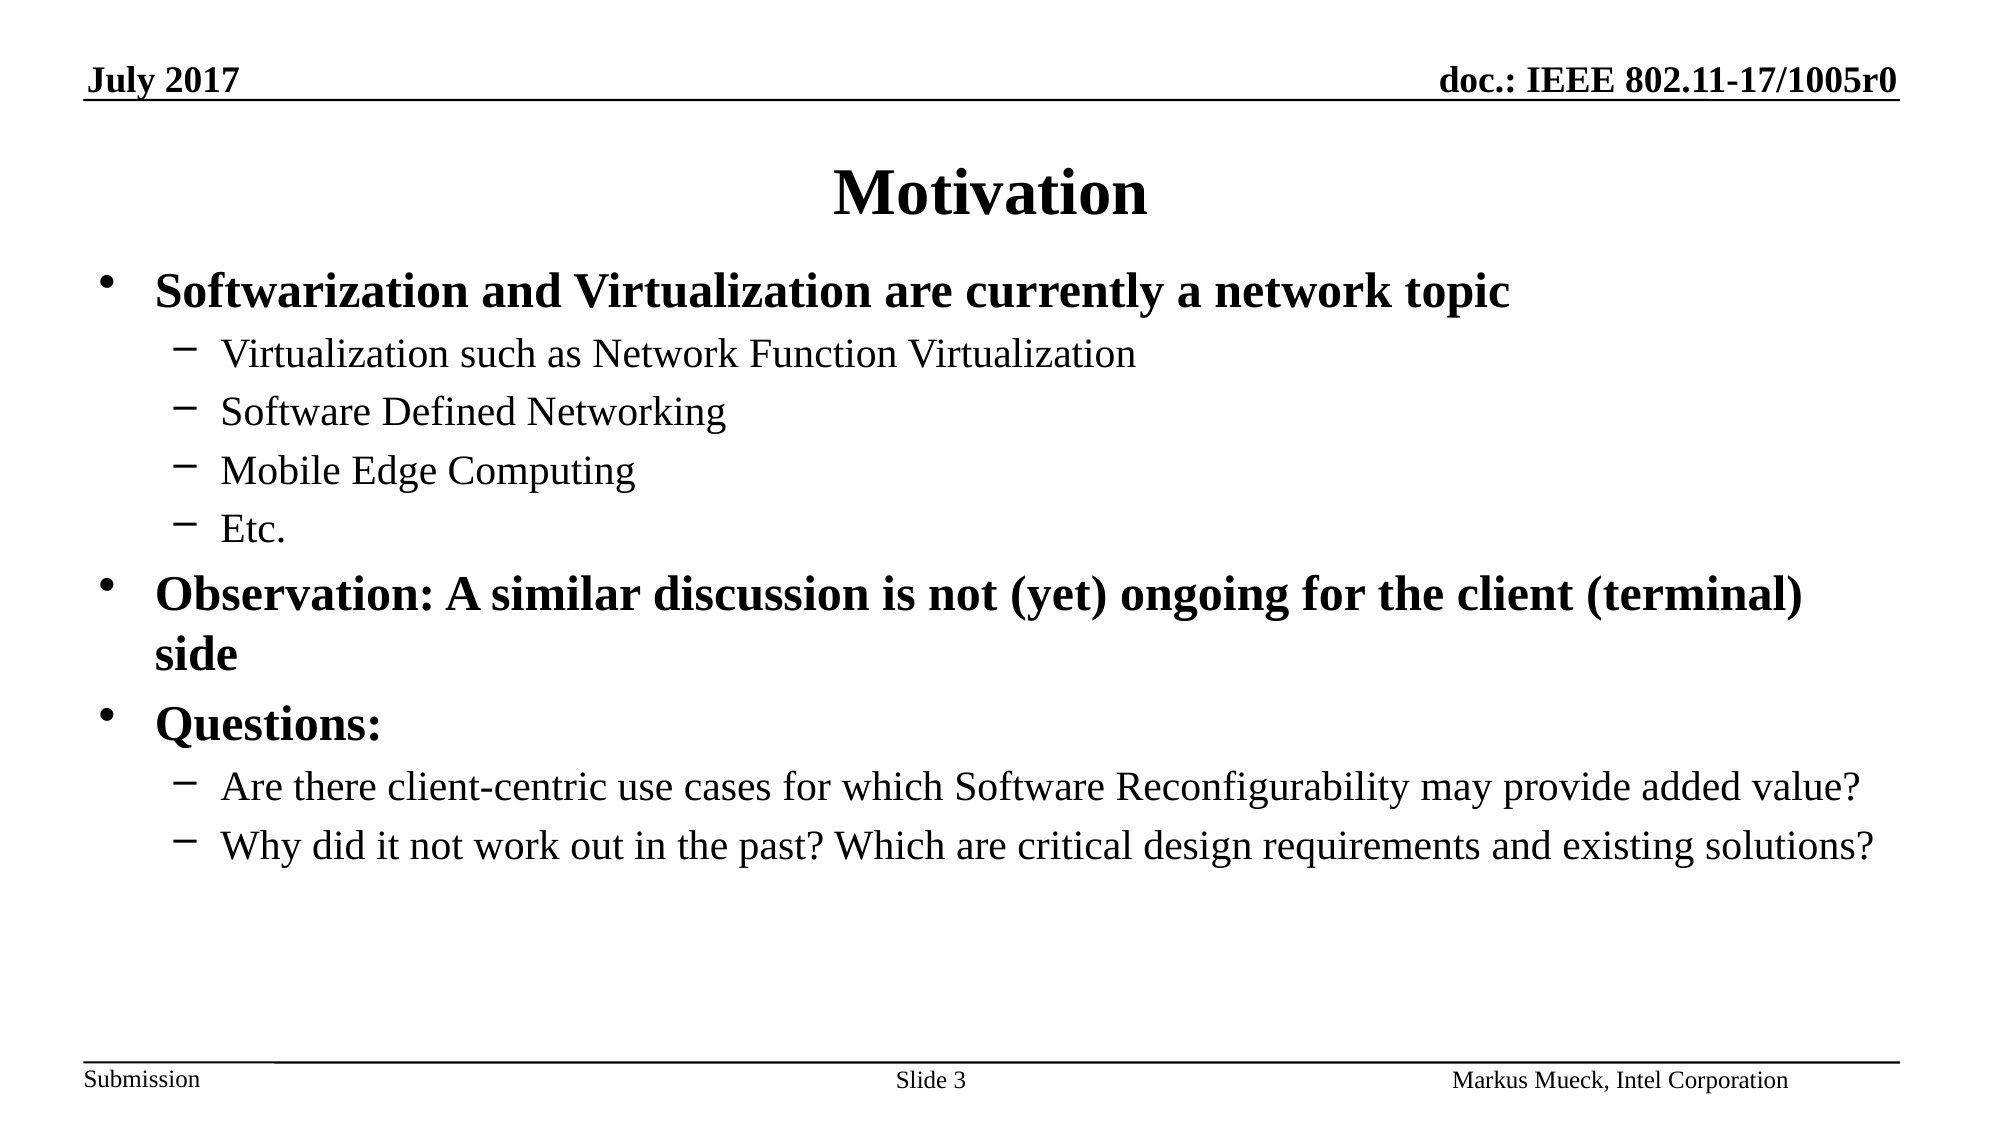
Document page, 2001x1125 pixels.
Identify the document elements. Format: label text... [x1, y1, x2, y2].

list Softwarization and Virtualization are currently a network topic Virtualization such as Network Function Virtualization Software Defined Networking Mobile Edge Computing Etc. Observation: A similar discussion is not (yet) ongoing for the client (terminal) side Questions: Are there client-centric use cases for which Software Reconfigurability may provide added value? Why did it not work out in the past? Which are critical design requirements and existing solutions? [83, 249, 1900, 950]
title Motivation [83, 112, 1900, 249]
